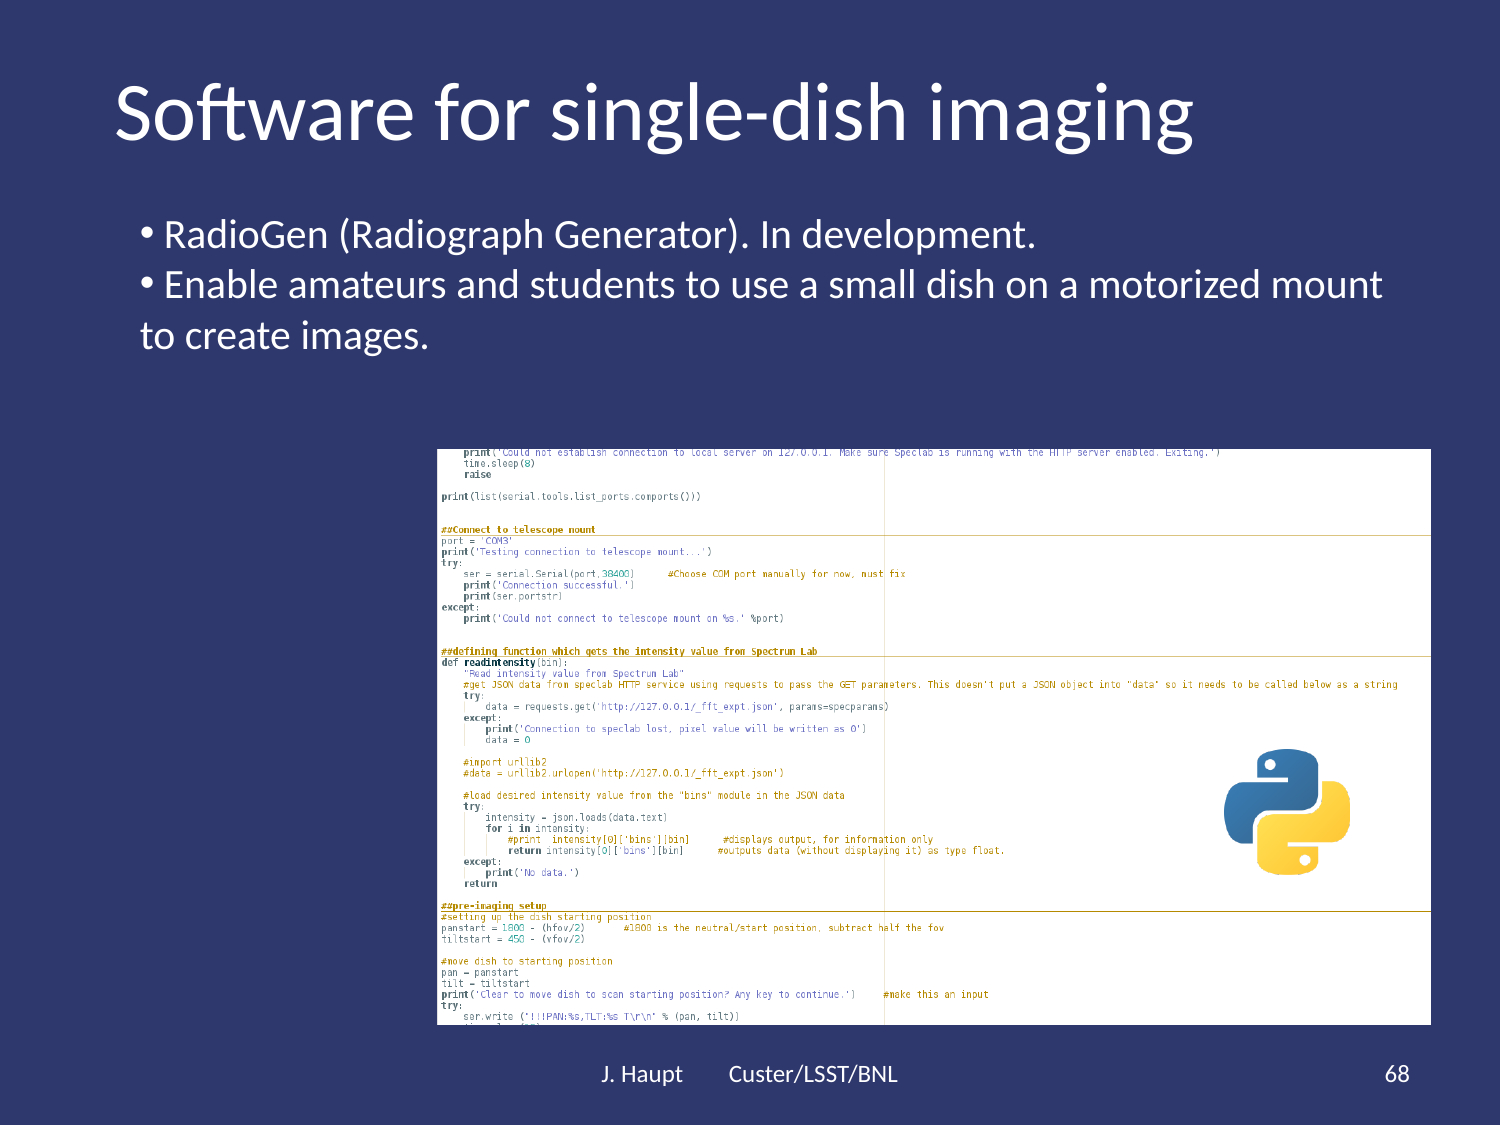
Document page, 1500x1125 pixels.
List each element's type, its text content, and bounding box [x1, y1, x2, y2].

slide_number 68 [1074, 1042, 1425, 1103]
text_box RadioGen (Radiograph Generator). In development. Enable amateurs and students to use a small dish on a motorized mount to create images. [124, 199, 1400, 415]
picture [437, 449, 1431, 1026]
text_box Software for single-dish imaging [99, 50, 1438, 165]
footer J. Haupt Custer/LSST/BNL [512, 1042, 988, 1103]
